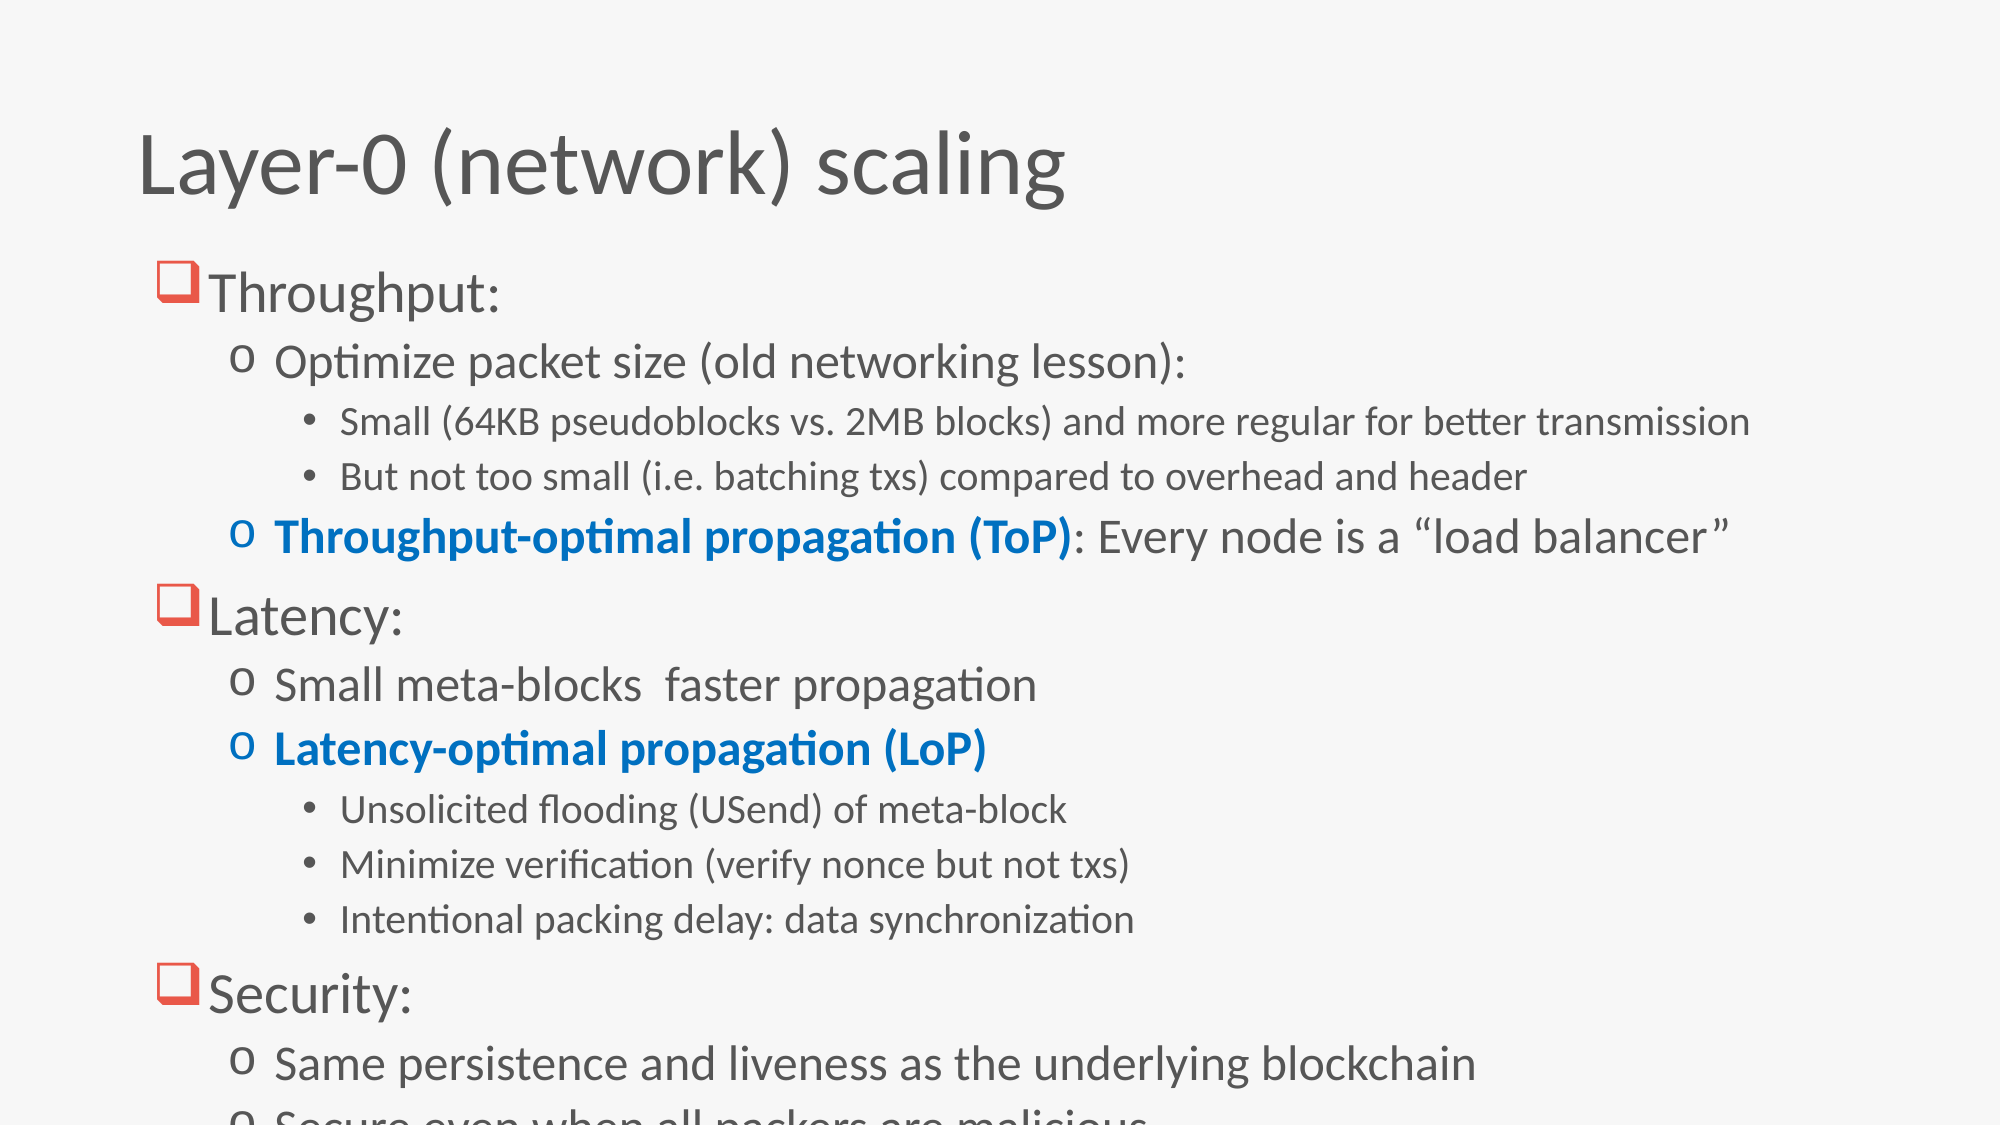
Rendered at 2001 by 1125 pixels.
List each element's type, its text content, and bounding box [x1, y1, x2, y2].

list Layer-0 (network) scaling [137, 108, 1863, 224]
